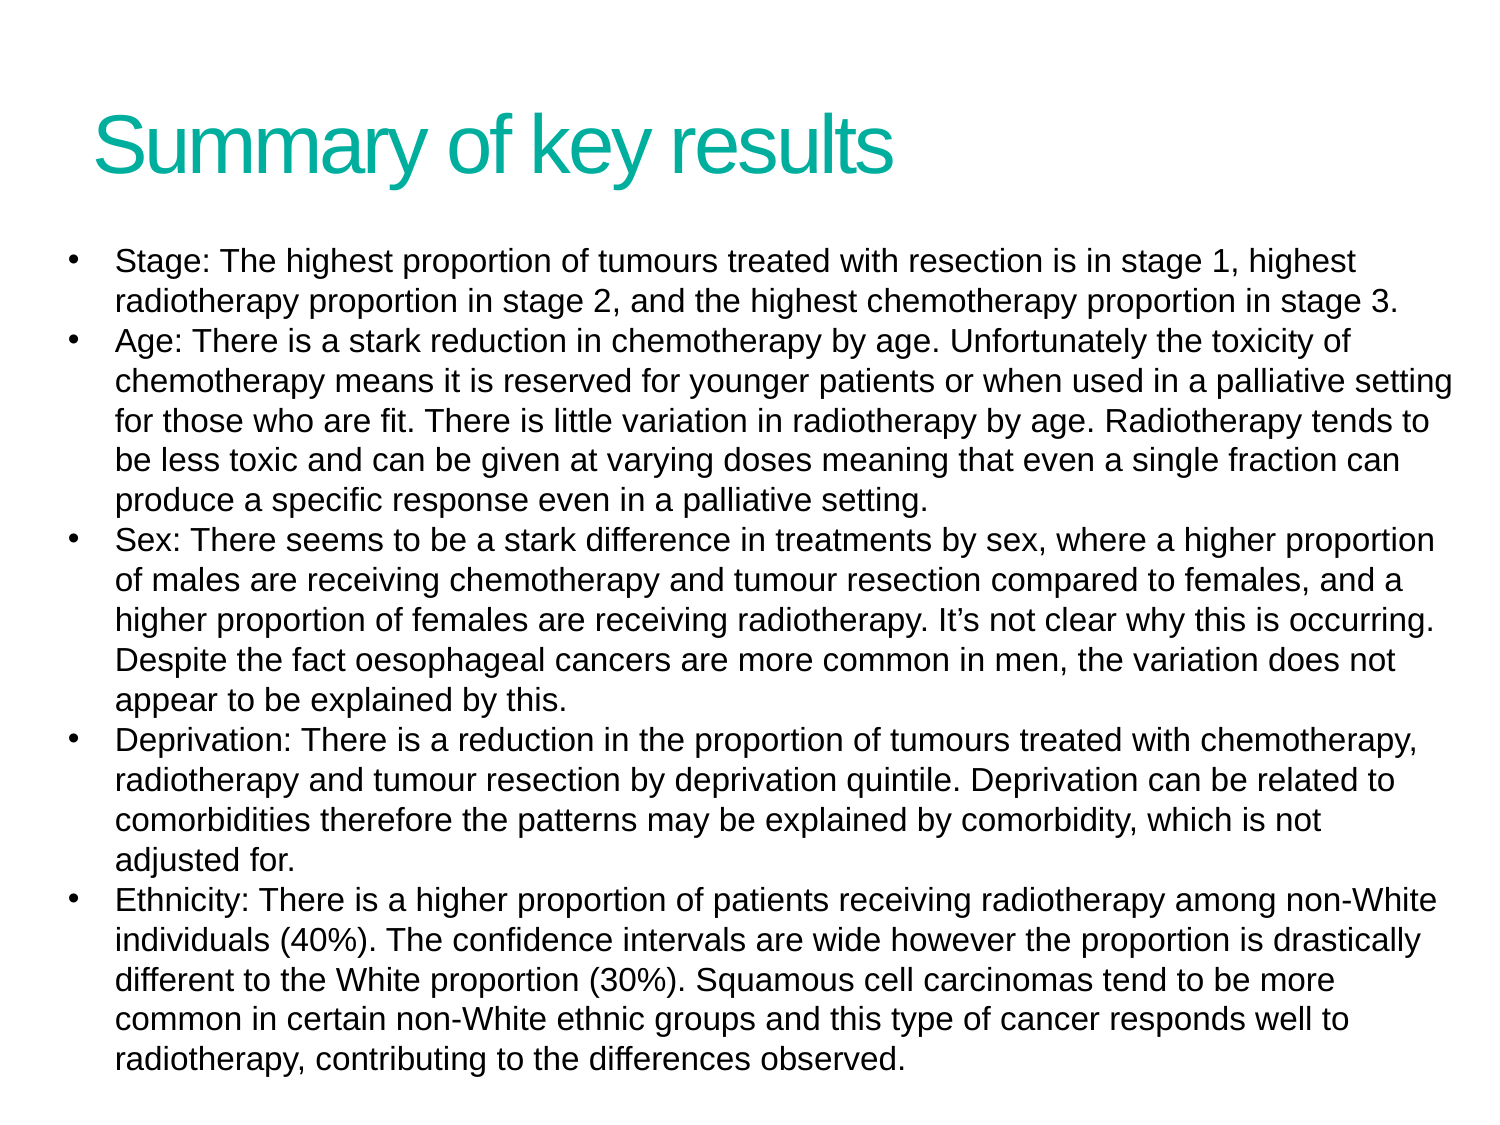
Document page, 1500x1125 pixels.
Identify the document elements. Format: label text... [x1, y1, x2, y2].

title Summary of key results [92, 90, 1410, 197]
text_box Stage: The highest proportion of tumours treated with resection is in stage 1, highest radiotherapy proportion in stage 2, and the highest chemotherapy proportion in stage 3. Age: There is a stark reduction in chemotherapy by age. Unfortunately the toxicity of chemotherapy means it is reserved for younger patients or when used in a palliative setting for those who are fit. There is little variation in radiotherapy by age. Radiotherapy tends to be less toxic and can be given at varying doses meaning that even a single fraction can produce a specific response even in a palliative setting. Sex: There seems to be a stark difference in treatments by sex, where a higher proportion of males are receiving chemotherapy and tumour resection compared to females, and a higher proportion of females are receiving radiotherapy. It’s not clear why this is occurring. Despite the fact oesophageal cancers are more common in men, the variation does not appear to be explained by this. Deprivation: There is a reduction in the proportion of tumours treated with chemotherapy, radiotherapy and tumour resection by deprivation quintile. Deprivation can be related to comorbidities therefore the patterns may be explained by comorbidity, which is not adjusted for. Ethnicity: There is a higher proportion of patients receiving radiotherapy among non-White individuals (40%). The confidence intervals are wide however the proportion is drastically different to the White proportion (30%). Squamous cell carcinomas tend to be more common in certain non-White ethnic groups and this type of cancer responds well to radiotherapy, contributing to the differences observed. [53, 231, 1471, 1125]
